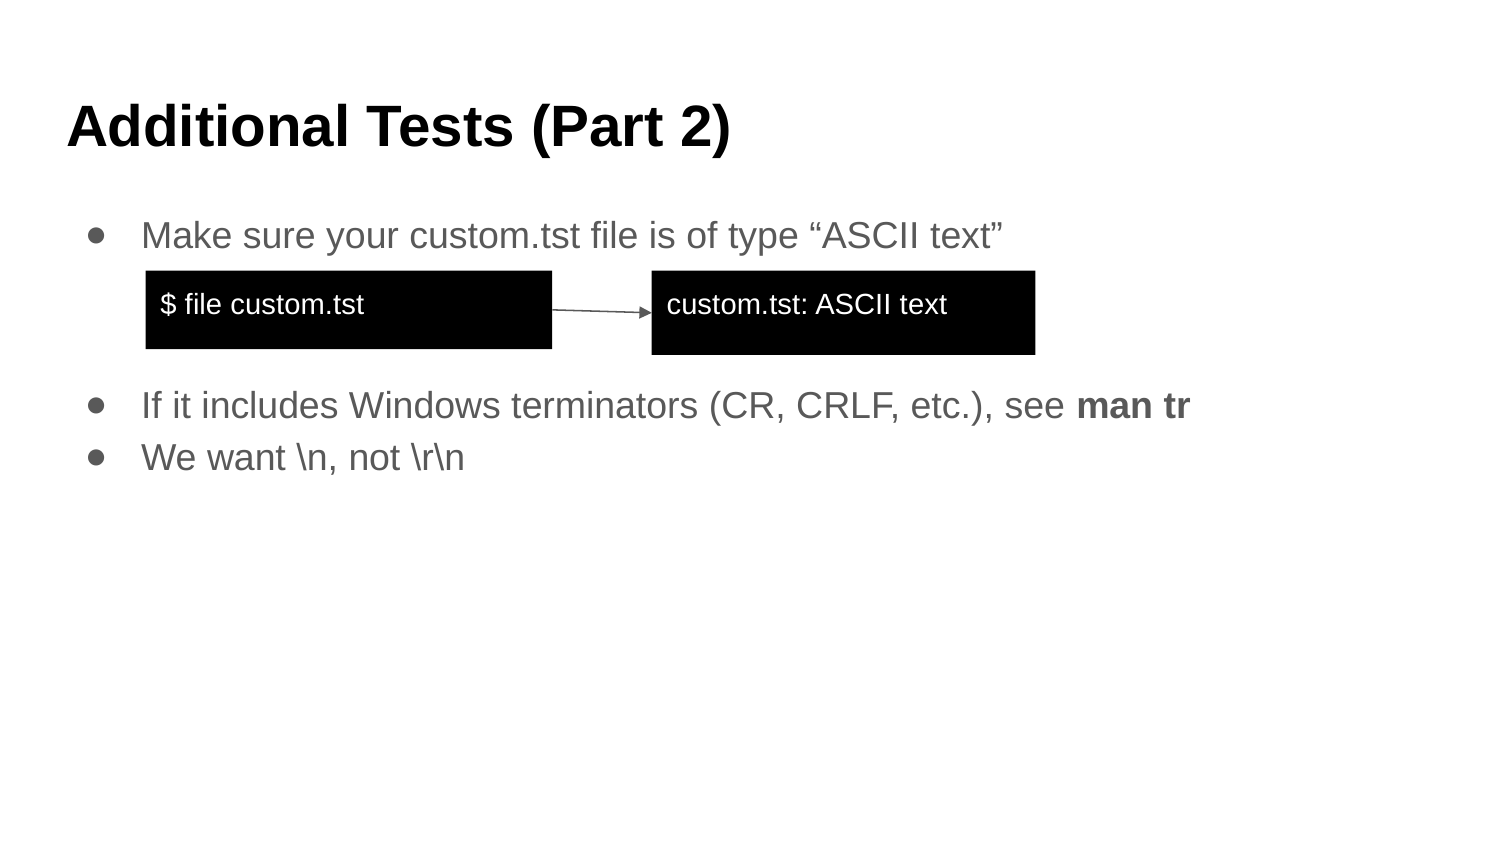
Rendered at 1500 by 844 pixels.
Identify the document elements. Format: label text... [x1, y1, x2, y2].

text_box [552, 309, 652, 314]
list Make sure your custom.tst file is of type “ASCII text” If it includes Windows terminators (CR, CRLF, etc.), see man tr We want \n, not \r\n [51, 189, 1449, 750]
text_box custom.tst: ASCII text [651, 270, 1036, 355]
text_box $ file custom.tst [145, 270, 553, 350]
title Additional Tests (Part 2) [51, 72, 1449, 167]
